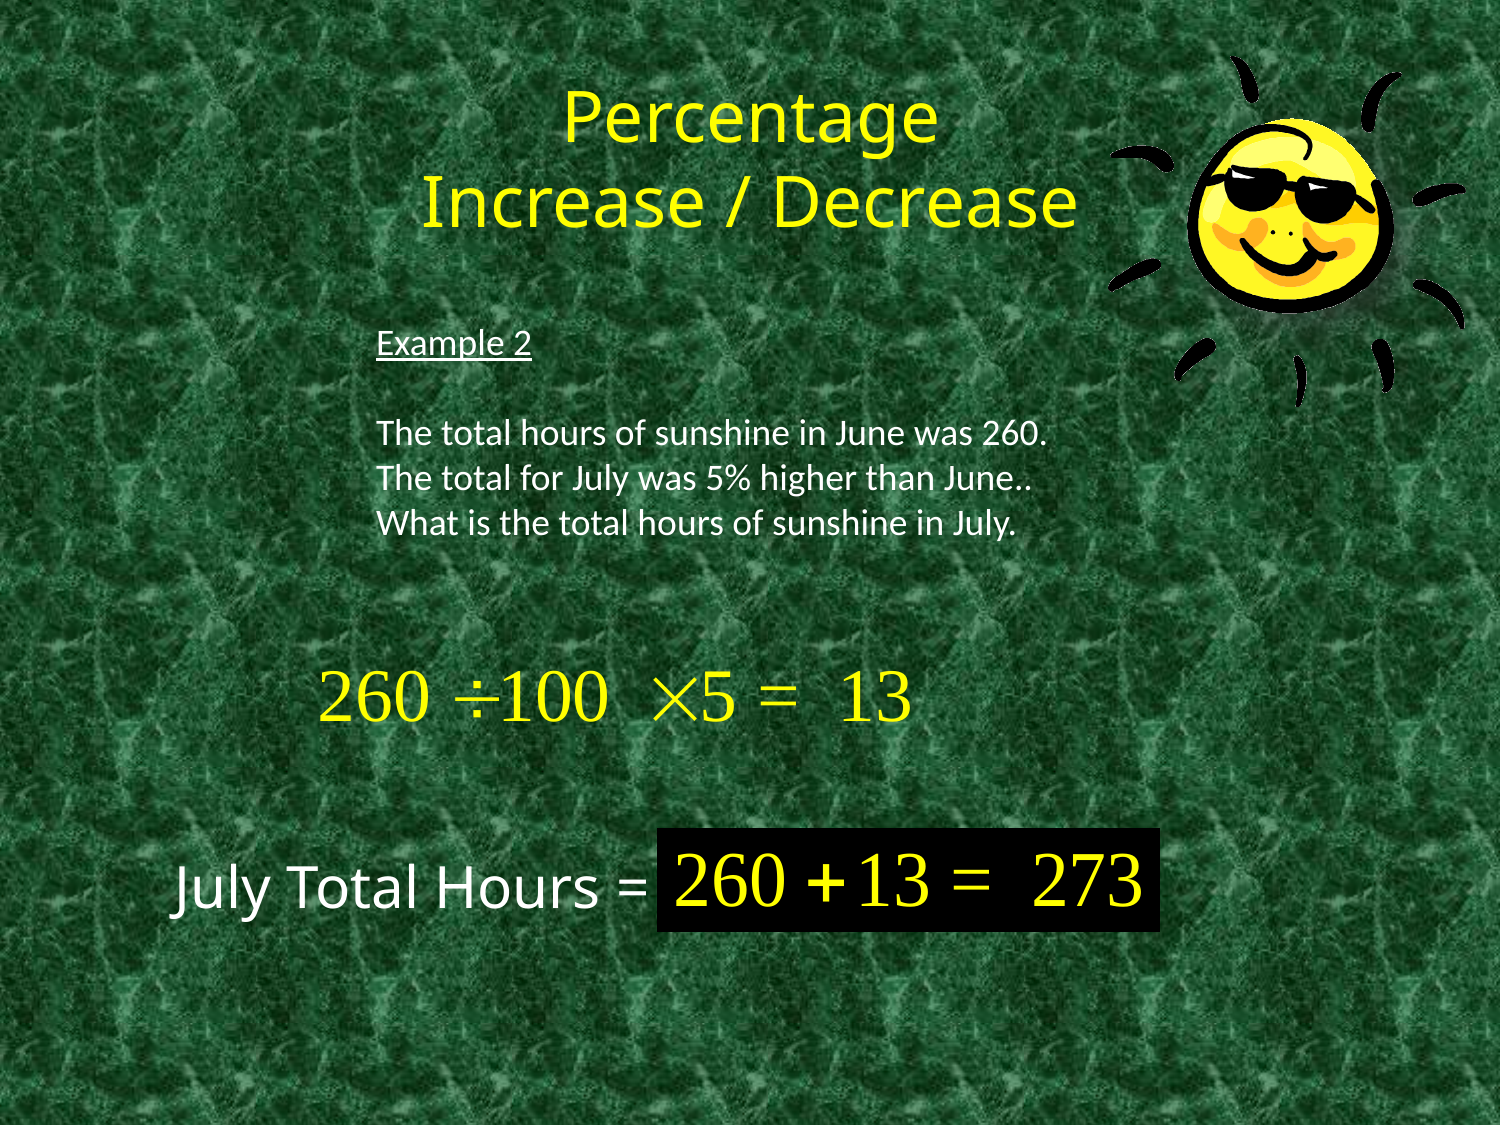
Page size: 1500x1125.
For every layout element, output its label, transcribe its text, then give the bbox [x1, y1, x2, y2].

text_box July Total Hours = [160, 843, 657, 928]
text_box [305, 651, 925, 741]
picture [0, 0, 1500, 1125]
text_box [662, 833, 1155, 927]
title Percentage Increase / Decrease [319, 63, 1101, 250]
text_box Example 2 The total hours of sunshine in June was 260. The total for July was 5% higher than June.. What is the total hours of sunshine in July. [361, 310, 1064, 551]
